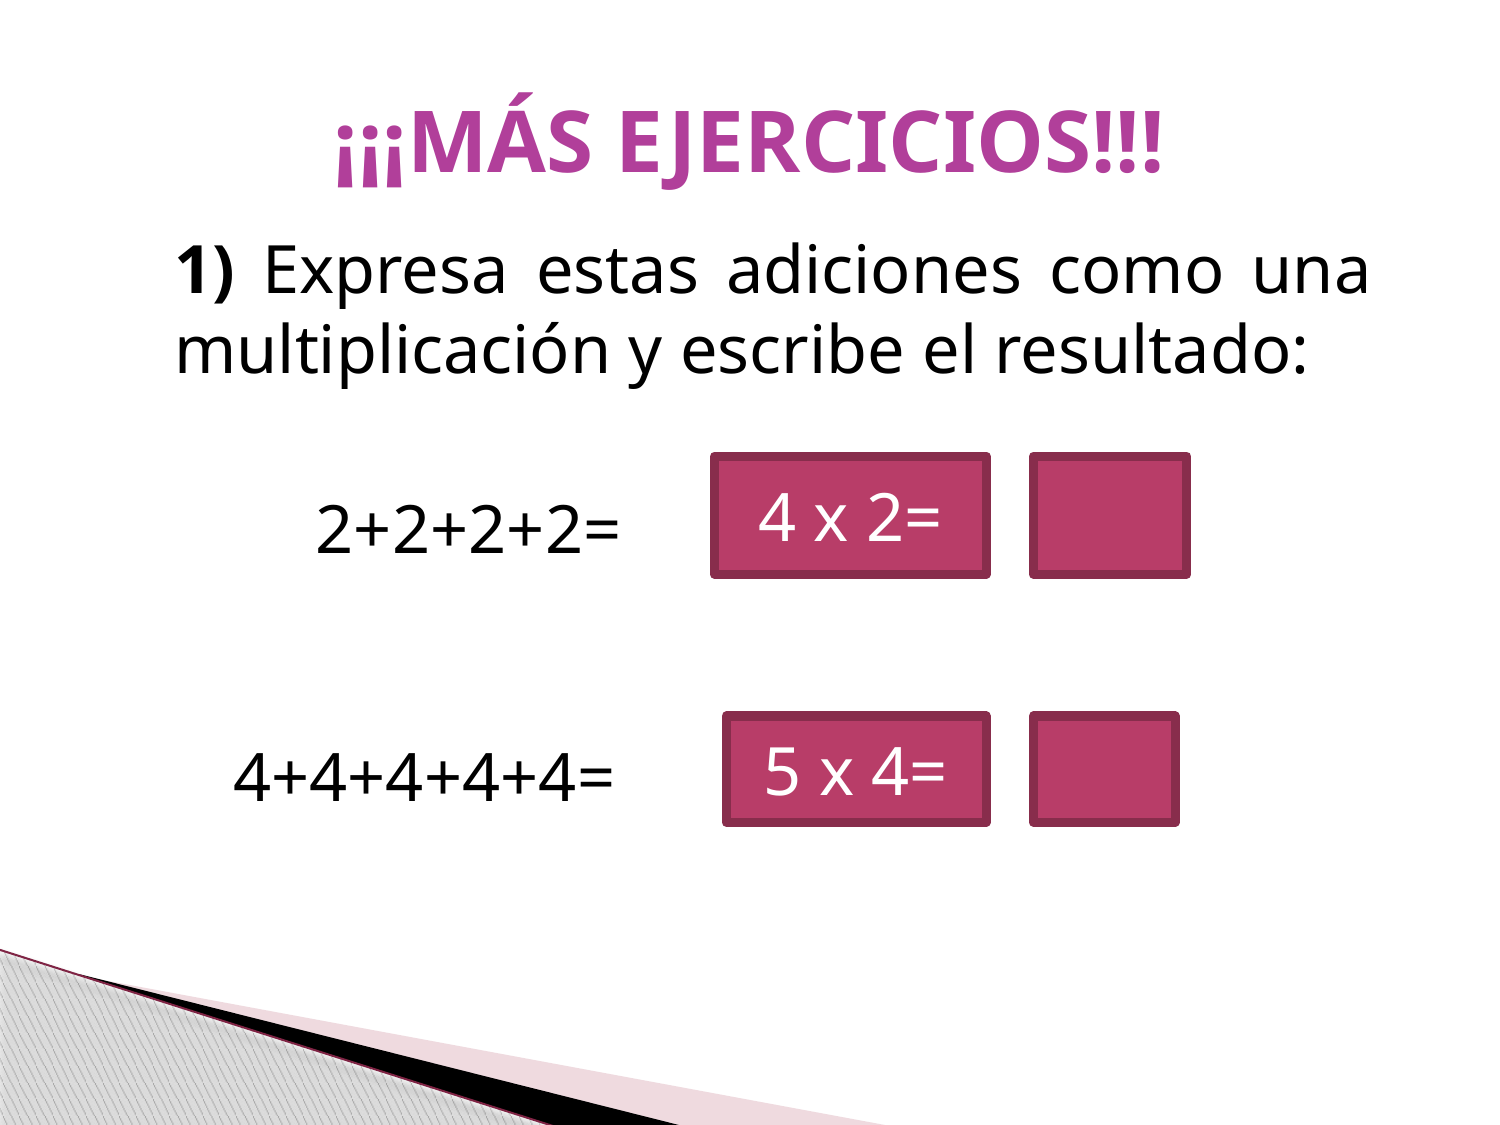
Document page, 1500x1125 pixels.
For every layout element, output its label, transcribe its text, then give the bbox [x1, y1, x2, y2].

text_box 4+4+4+4+4= [218, 727, 722, 823]
text_box [1029, 711, 1180, 827]
title ¡¡¡MÁS EJERCICIOS!!! [75, 45, 1425, 233]
text_box 1) Expresa estas adiciones como una multiplicación y escribe el resultado: [159, 219, 1388, 395]
text_box 2+2+2+2= [301, 479, 710, 575]
text_box 5 x 4= [722, 711, 991, 827]
text_box [1029, 452, 1191, 579]
list [75, 243, 1425, 445]
text_box 4 x 2= [710, 452, 991, 579]
